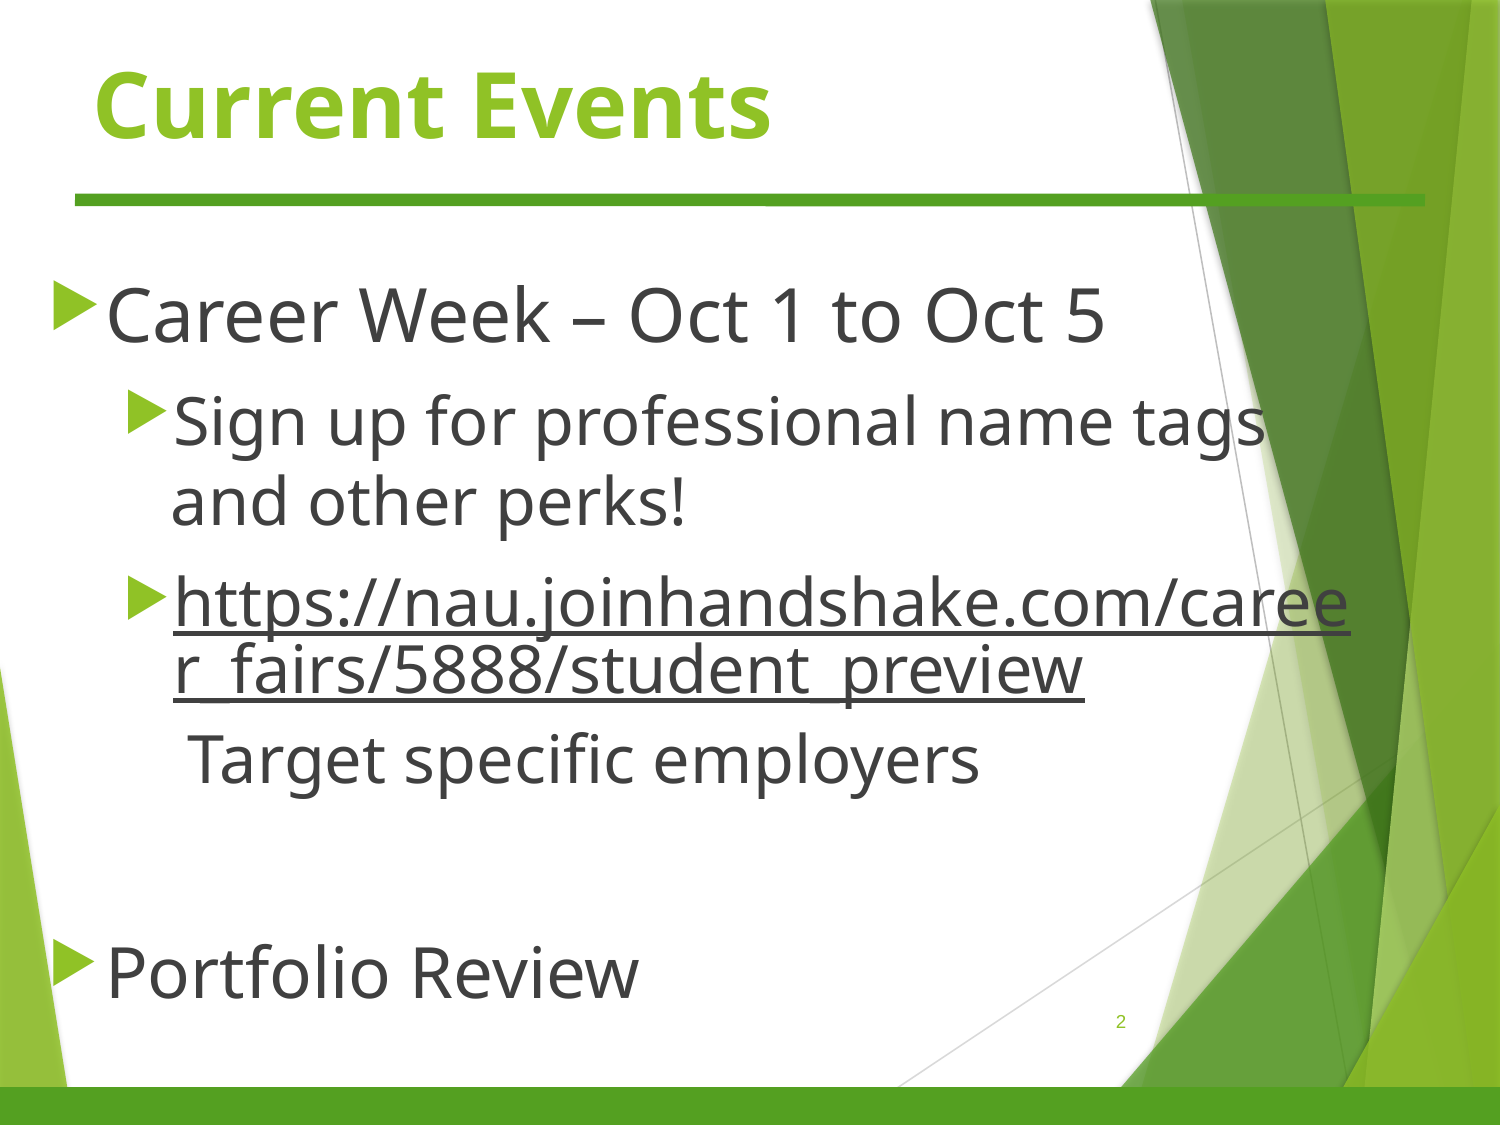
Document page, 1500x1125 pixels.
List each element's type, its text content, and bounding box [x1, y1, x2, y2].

title Current Events [77, 39, 1221, 184]
slide_number 2 [1057, 991, 1142, 1051]
list Career Week – Oct 1 to Oct 5 Sign up for professional name tags and other perks! https://nau.joinhandshake.com/career_fairs/5888/student_preview Target specific employers Portfolio Review [33, 260, 1391, 1006]
